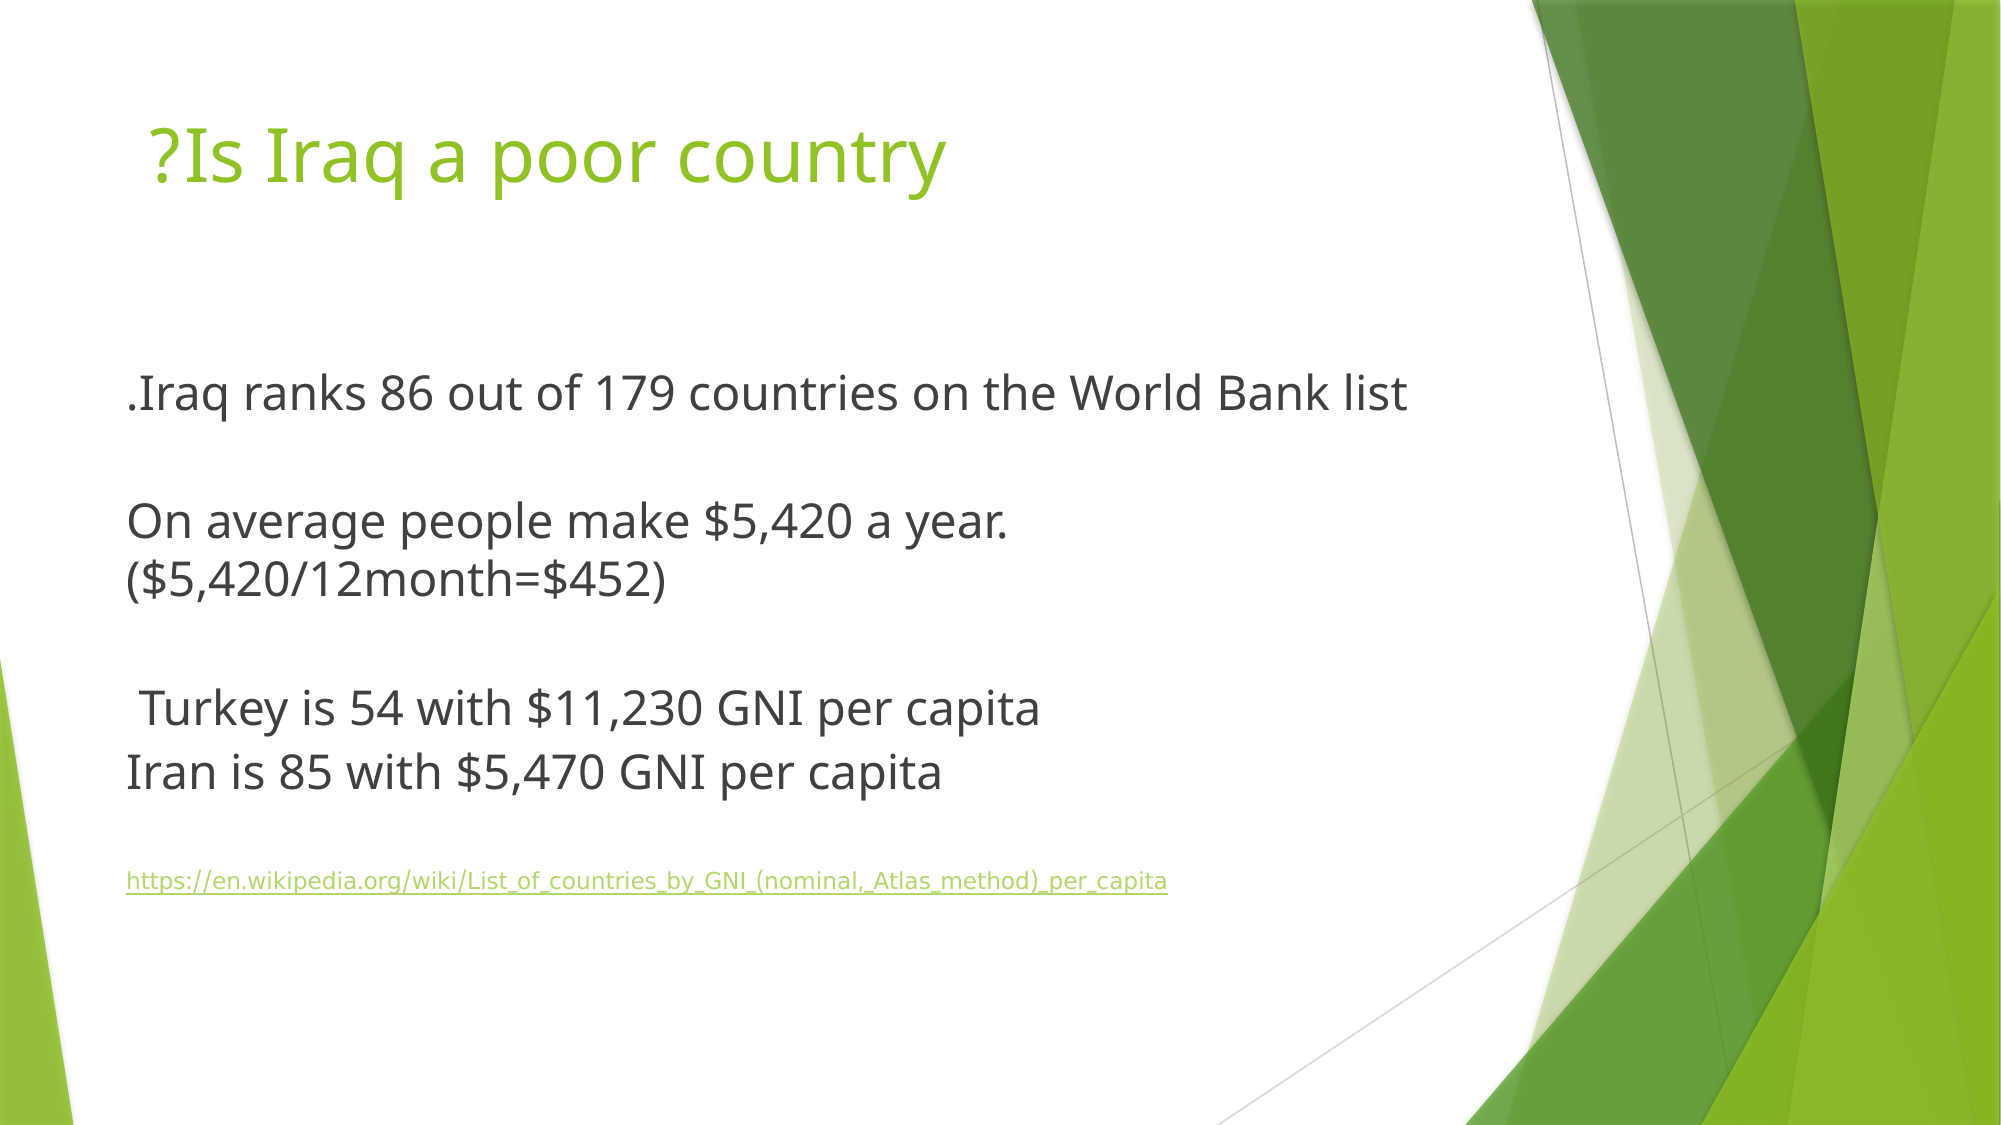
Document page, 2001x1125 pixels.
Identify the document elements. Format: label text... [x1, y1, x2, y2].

list Iraq ranks 86 out of 179 countries on the World Bank list. On average people make $5,420 a year. ($5,420/12month=$452) Turkey is 54 with $11,230 GNI per capita Iran is 85 with $5,470 GNI per capita https://en.wikipedia.org/wiki/List_of_countries_by_GNI_(nominal,_Atlas_method)_per_capita [111, 354, 1522, 992]
title Is Iraq a poor country? [111, 99, 1522, 317]
